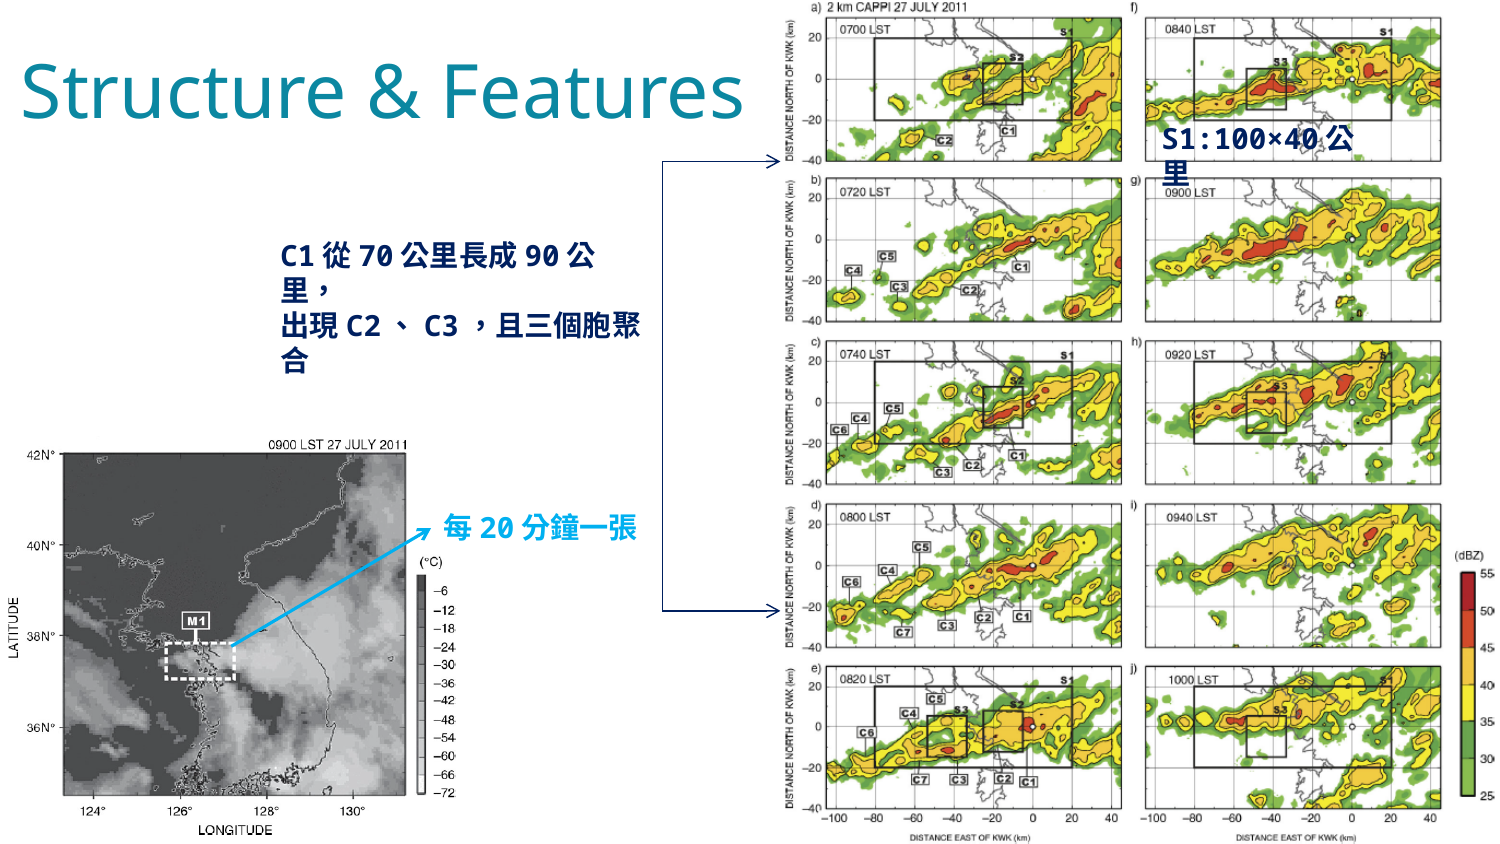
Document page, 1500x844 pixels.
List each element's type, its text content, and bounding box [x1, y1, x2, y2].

picture [5, 436, 457, 836]
picture [780, 0, 1500, 844]
text_box C1從70公里長成90公里， 出現C2、C3，且三個胞聚合 [265, 230, 657, 385]
text_box 每20分鐘一張 [462, 502, 657, 552]
title Structure & Features [5, 8, 775, 150]
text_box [230, 527, 432, 647]
